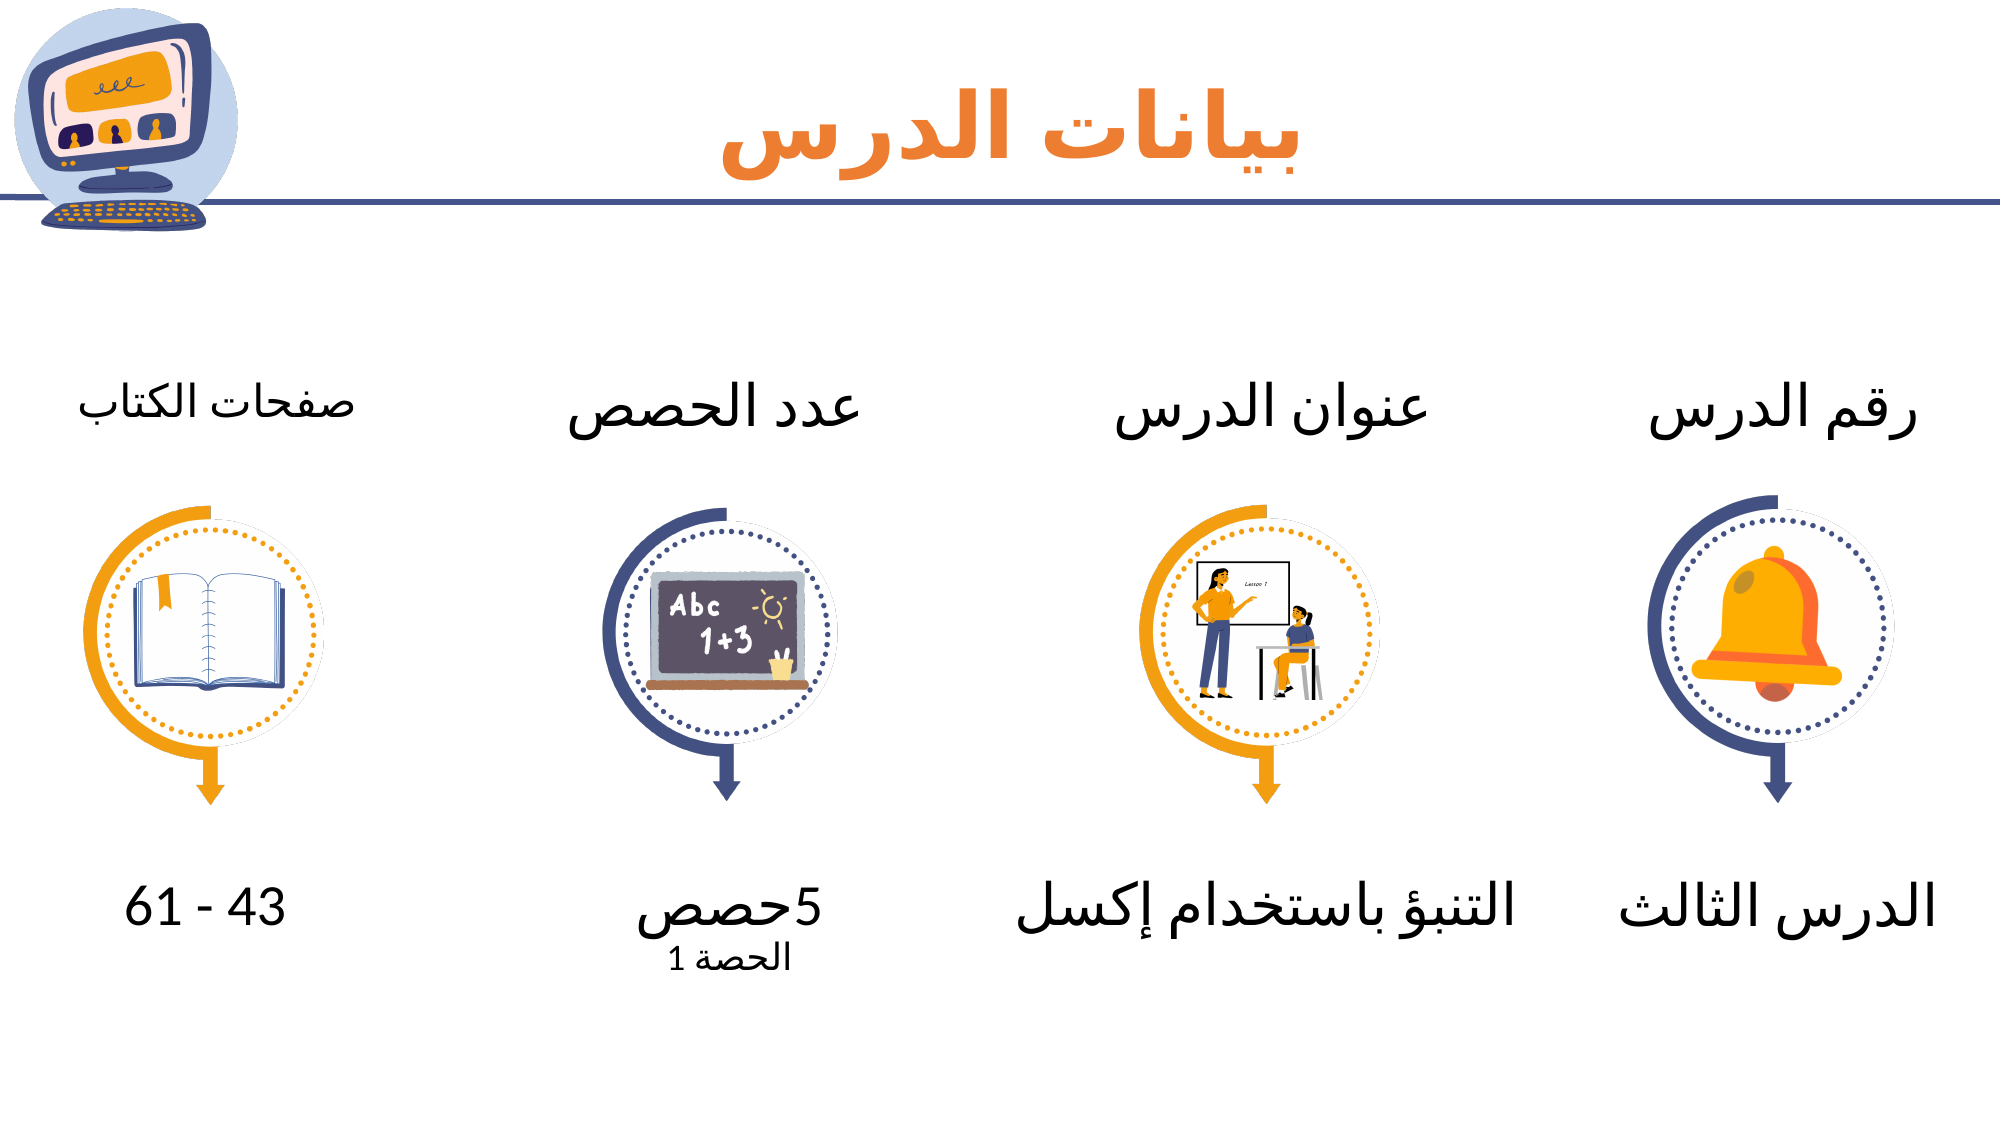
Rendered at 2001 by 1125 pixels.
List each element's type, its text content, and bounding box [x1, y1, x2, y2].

text_box عدد الحصص [534, 376, 897, 456]
text_box صفحات الكتاب [35, 376, 399, 456]
text_box 43 - 61 [23, 868, 387, 948]
picture [1640, 483, 1901, 803]
picture [12, 0, 241, 233]
text_box رقم الدرس [1602, 376, 1965, 456]
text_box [591, 497, 840, 807]
text_box بيانات الدرس [363, 47, 1637, 198]
picture [78, 496, 333, 805]
text_box 5حصص الحصة 1 [548, 868, 911, 1001]
text_box الدرس الثالث [1596, 868, 1959, 948]
picture [1132, 486, 1385, 804]
text_box التنبؤ باستخدام إكسل [908, 868, 1596, 948]
text_box عنوان الدرس [1091, 376, 1455, 456]
